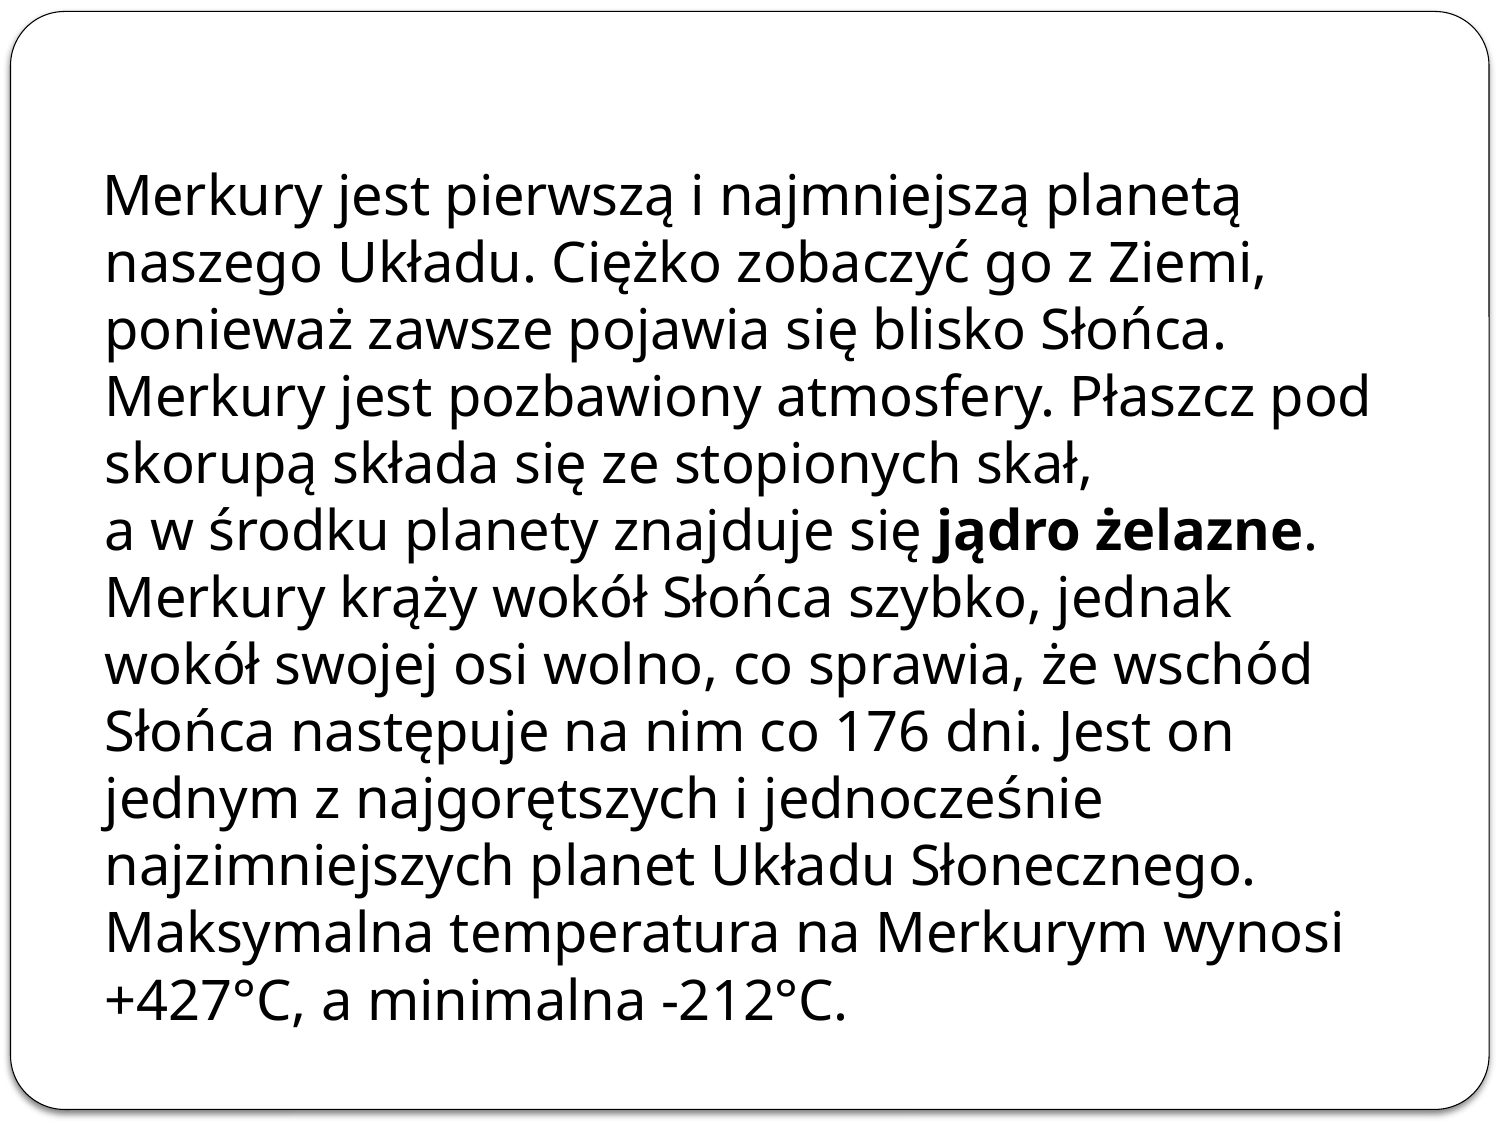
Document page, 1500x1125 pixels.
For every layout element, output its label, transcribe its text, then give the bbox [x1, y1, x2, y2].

list Merkury jest pierwszą i najmniejszą planetą naszego Układu. Ciężko zobaczyć go z Ziemi, ponieważ zawsze pojawia się blisko Słońca. Merkury jest pozbawiony atmosfery. Płaszcz pod skorupą składa się ze stopionych skał, a w środku planety znajduje się jądro żelazne. Merkury krąży wokół Słońca szybko, jednak wokół swojej osi wolno, co sprawia, że wschód Słońca następuje na nim co 176 dni. Jest on jednym z najgorętszych i jednocześnie najzimniejszych planet Układu Słonecznego. Maksymalna temperatura na Merkurym wynosi +427°C, a minimalna -212°C. [46, 152, 1397, 1043]
